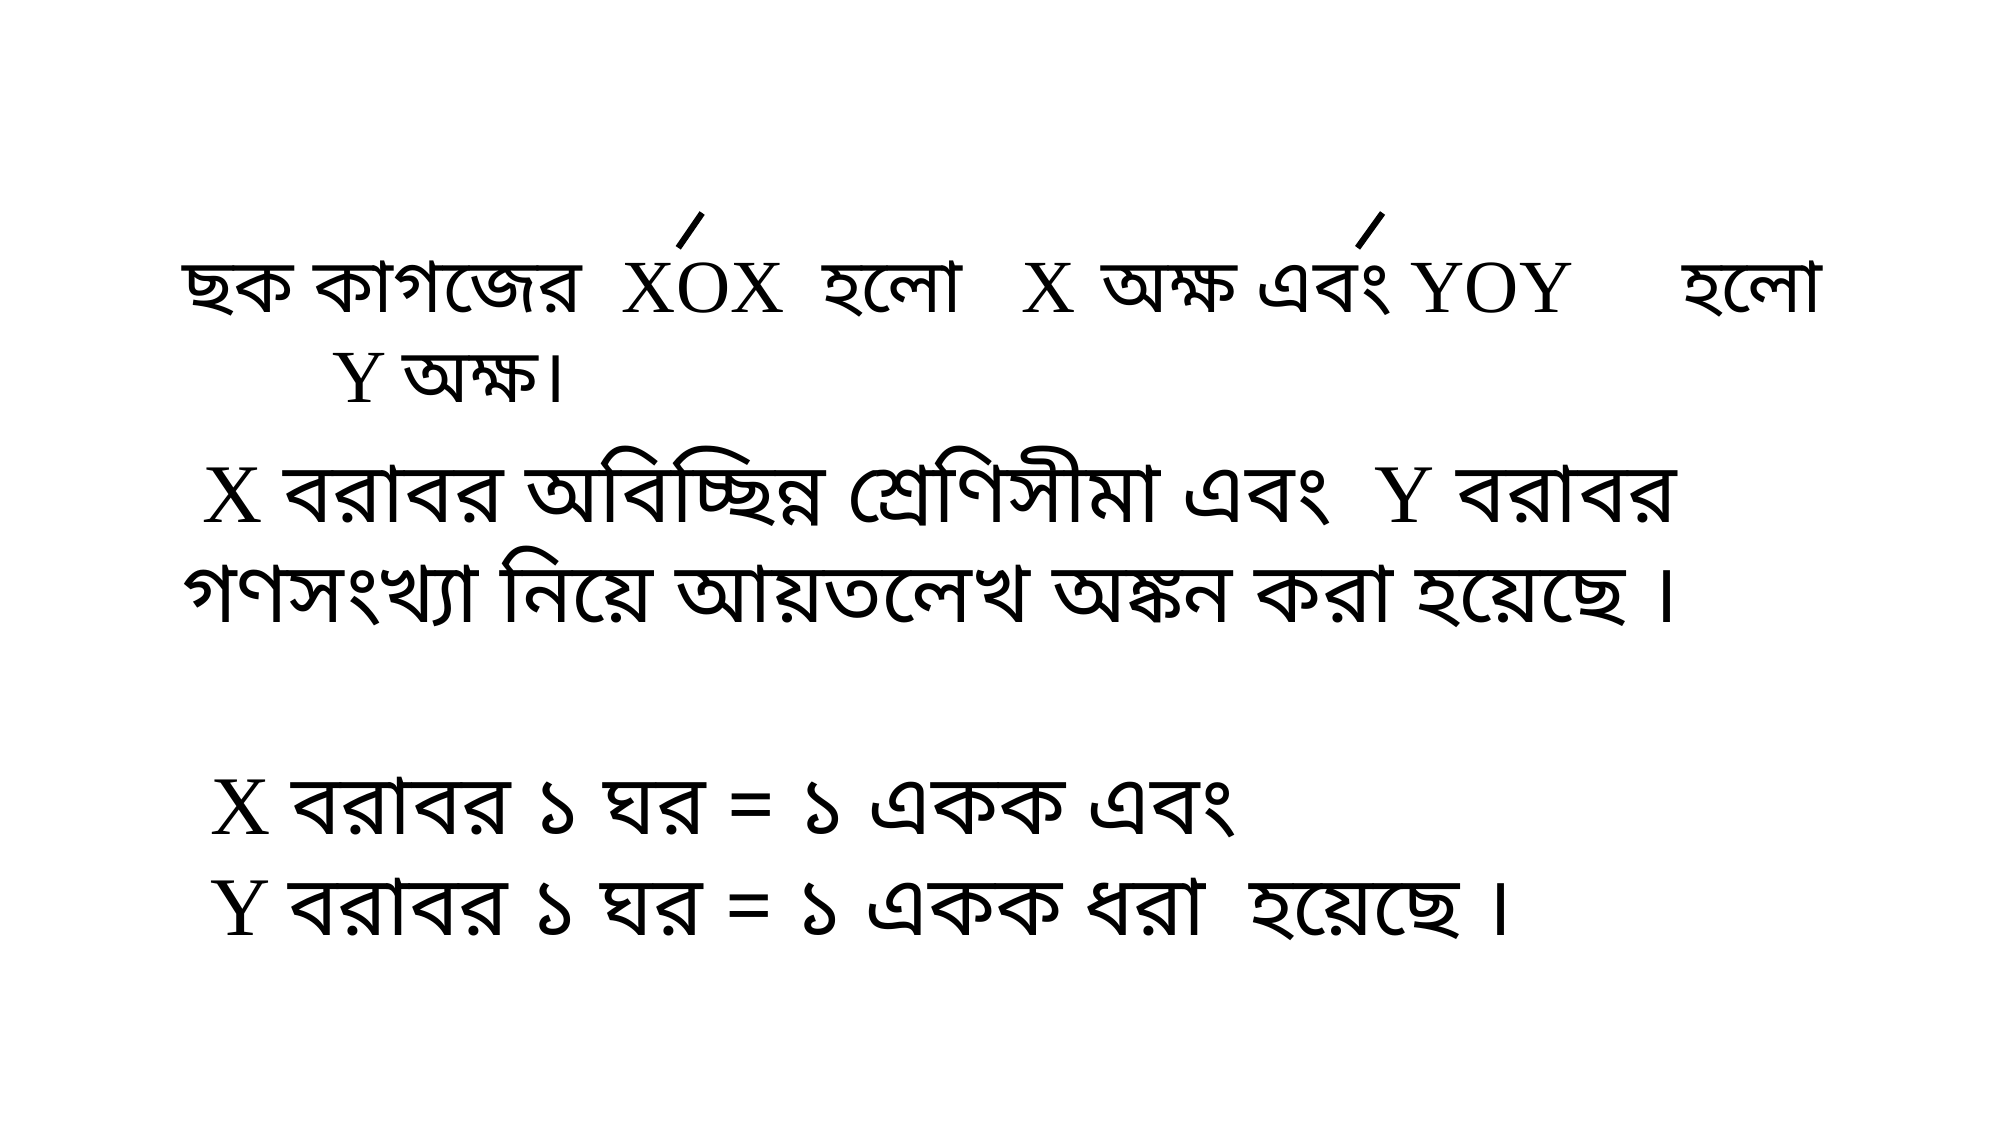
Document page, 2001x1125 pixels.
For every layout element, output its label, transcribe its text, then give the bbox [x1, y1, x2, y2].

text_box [1357, 213, 1383, 248]
text_box ছক কাগজের XOX হলো X অক্ষ এবং YOY হলো Y অক্ষ। [167, 230, 1887, 426]
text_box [678, 213, 703, 248]
text_box X বরাবর অবিচ্ছিন্ন শ্রেণিসীমা এবং Y বরাবর গণসংখ্যা নিয়ে আয়তলেখ অঙ্কন করা হয়েছে । [167, 431, 1887, 647]
text_box X বরাবর ১ ঘর = ১ একক এবং Y বরাবর ১ ঘর = ১ একক ধরা হয়েছে । [195, 744, 1916, 960]
